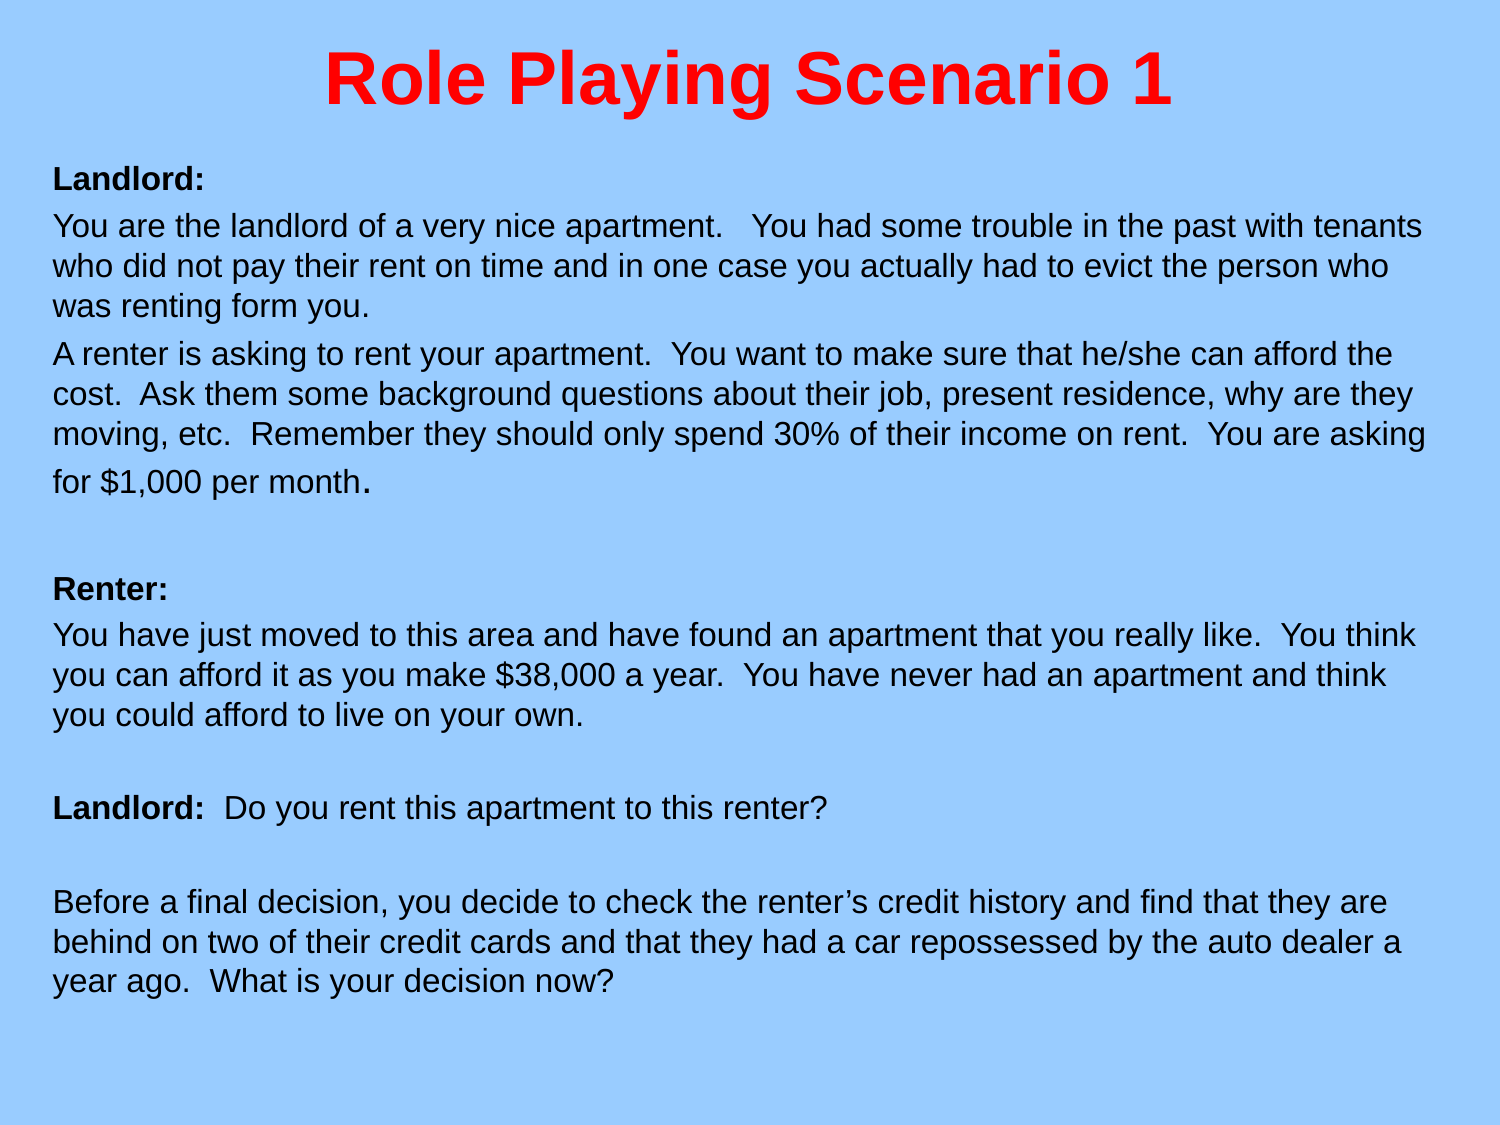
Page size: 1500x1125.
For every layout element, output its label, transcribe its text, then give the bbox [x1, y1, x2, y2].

title Role Playing Scenario 1 [74, 0, 1426, 149]
list Landlord: You are the landlord of a very nice apartment. You had some trouble in the past with tenants who did not pay their rent on time and in one case you actually had to evict the person who was renting form you. A renter is asking to rent your apartment. You want to make sure that he/she can afford the cost. Ask them some background questions about their job, present residence, why are they moving, etc. Remember they should only spend 30% of their income on rent. You are asking for $1,000 per month. Renter: You have just moved to this area and have found an apartment that you really like. You think you can afford it as you make $38,000 a year. You have never had an apartment and think you could afford to live on your own. Landlord: Do you rent this apartment to this renter? Before a final decision, you decide to check the renter’s credit history and find that they are behind on two of their credit cards and that they had a car repossessed by the auto dealer a year ago. What is your decision now? [37, 149, 1451, 1101]
